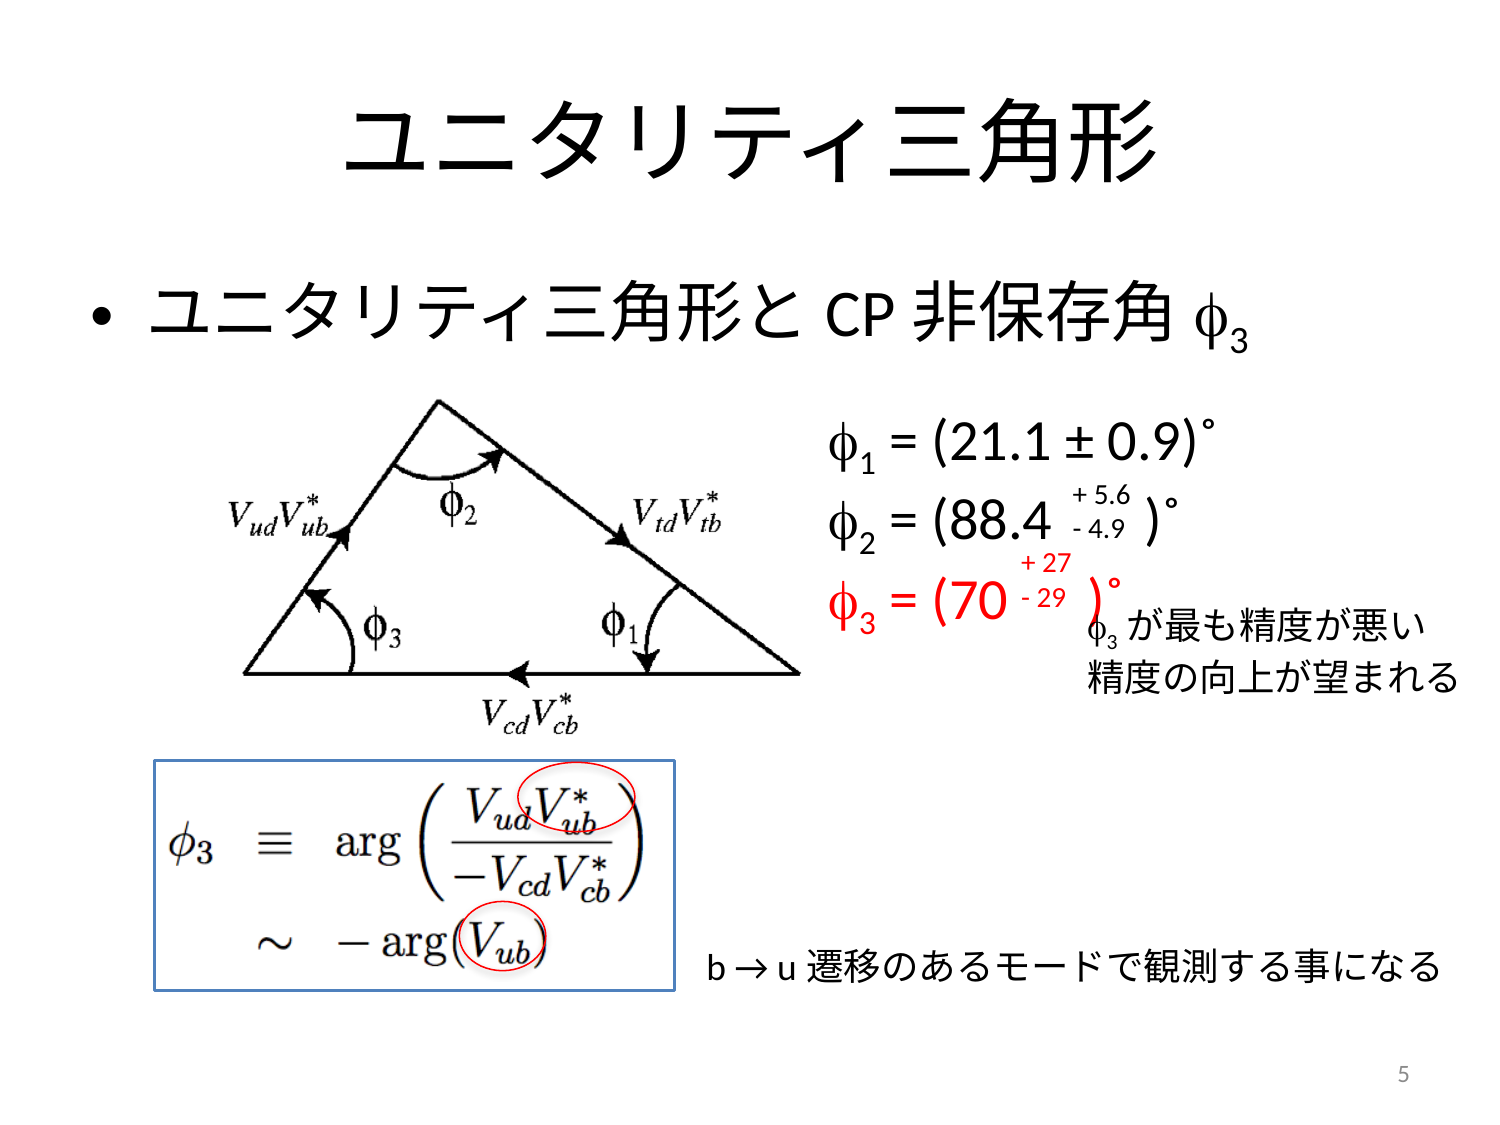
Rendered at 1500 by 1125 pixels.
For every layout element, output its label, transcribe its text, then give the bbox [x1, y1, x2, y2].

picture [221, 358, 811, 739]
text_box f3が最も精度が悪い 精度の向上が望まれる [1072, 595, 1477, 706]
text_box f1 = (21.1 ± 0.9)˚ f2 = (88.4 )˚ f3 = (70 )˚ [815, 394, 1234, 649]
text_box b → u遷移のあるモードで観測する事になる [691, 935, 1459, 996]
picture [155, 762, 674, 990]
list ユニタリティ三角形とCP非保存角f3 [75, 262, 1425, 1005]
slide_number 5 [1074, 1042, 1425, 1103]
text_box + 27 - 29 [1006, 535, 1087, 621]
text_box + 5.6 - 4.9 [1057, 467, 1146, 553]
title ユニタリティ三角形 [75, 45, 1425, 233]
